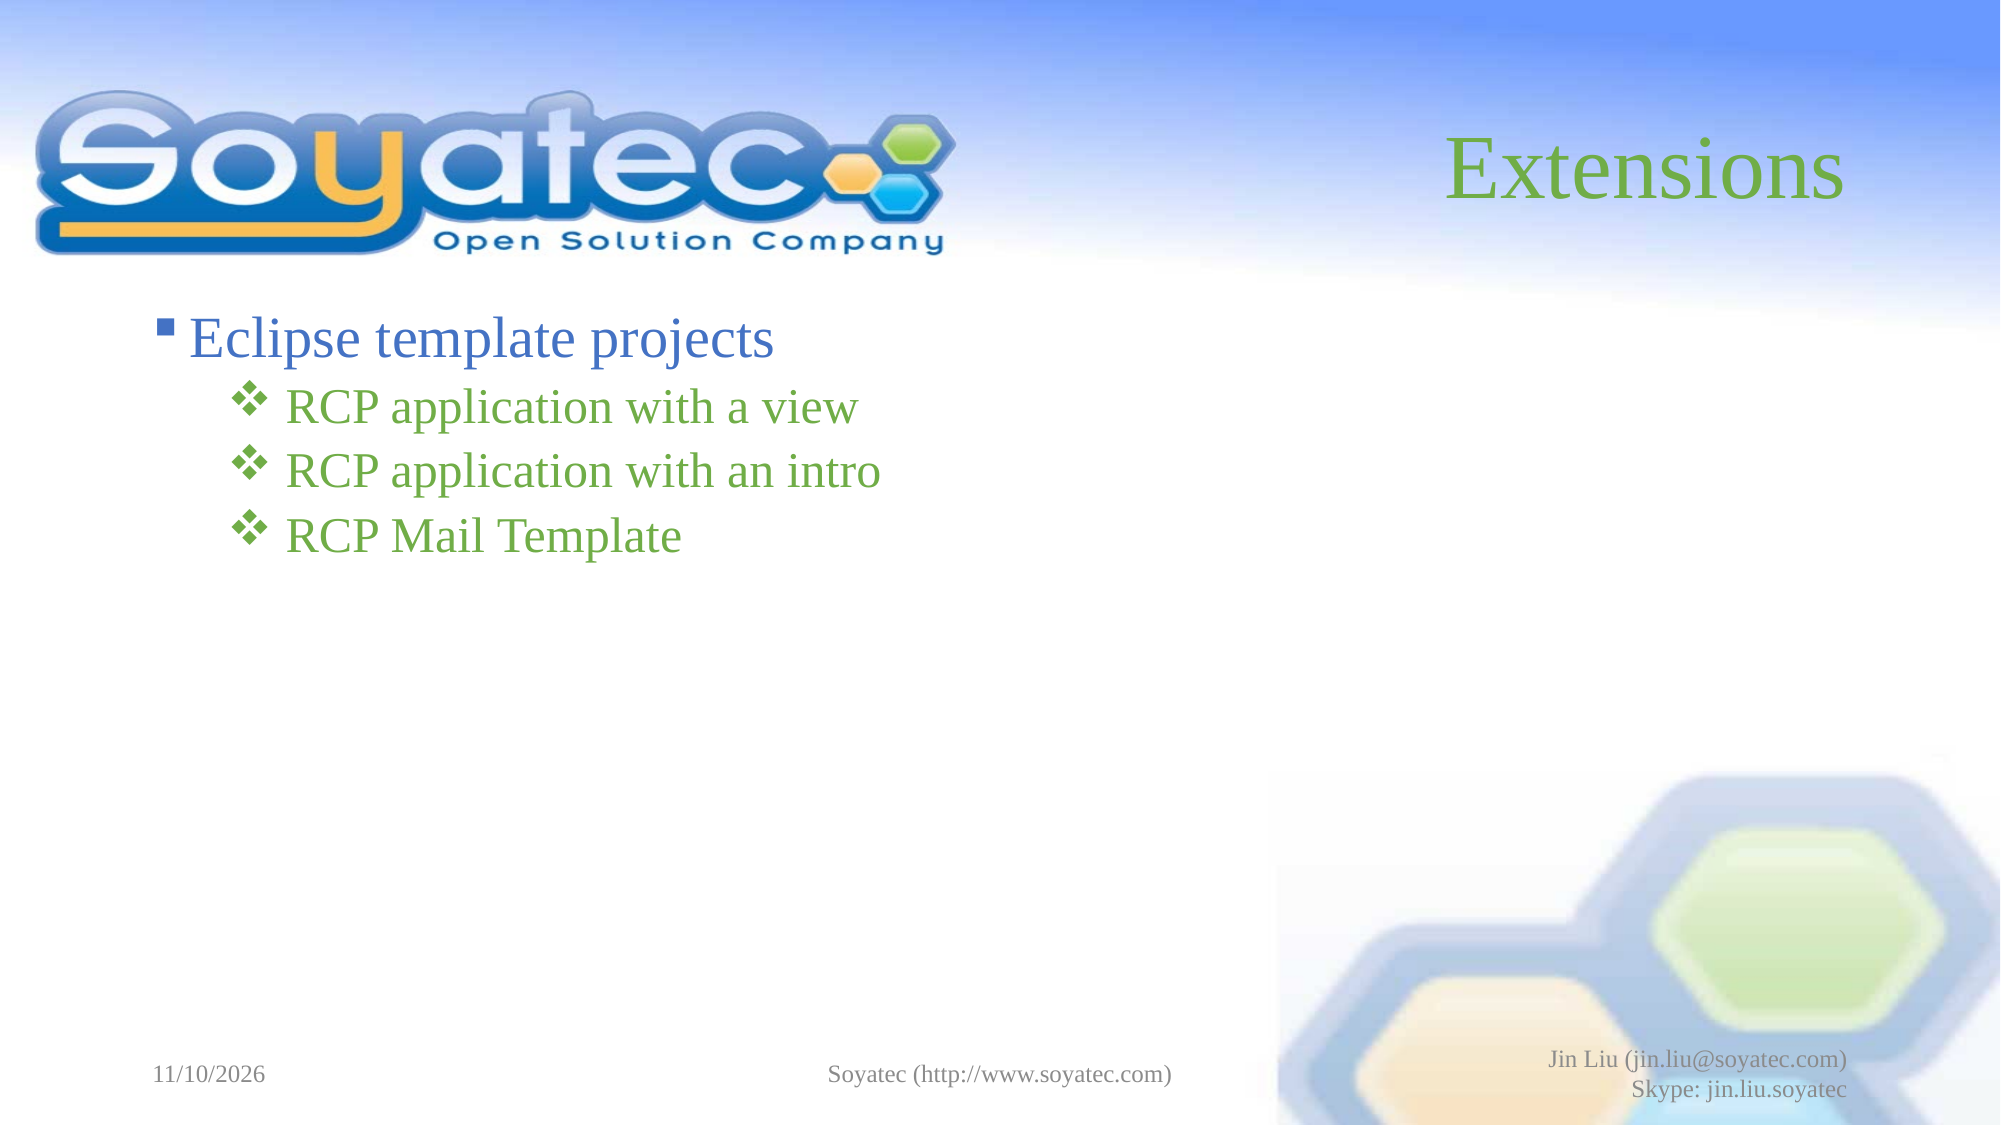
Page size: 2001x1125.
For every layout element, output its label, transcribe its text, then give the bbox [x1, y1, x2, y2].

title Extensions [968, 59, 1863, 278]
slide_number Jin Liu (jin.liu@soyatec.com) Skype: jin.liu.soyatec [1412, 1042, 1863, 1103]
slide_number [137, 1042, 588, 1103]
picture [0, 0, 2001, 1125]
list Eclipse template projects RCP application with a view RCP application with an intro RCP Mail Template [137, 299, 1863, 1014]
footer Soyatec (http://www.soyatec.com) [662, 1042, 1338, 1103]
